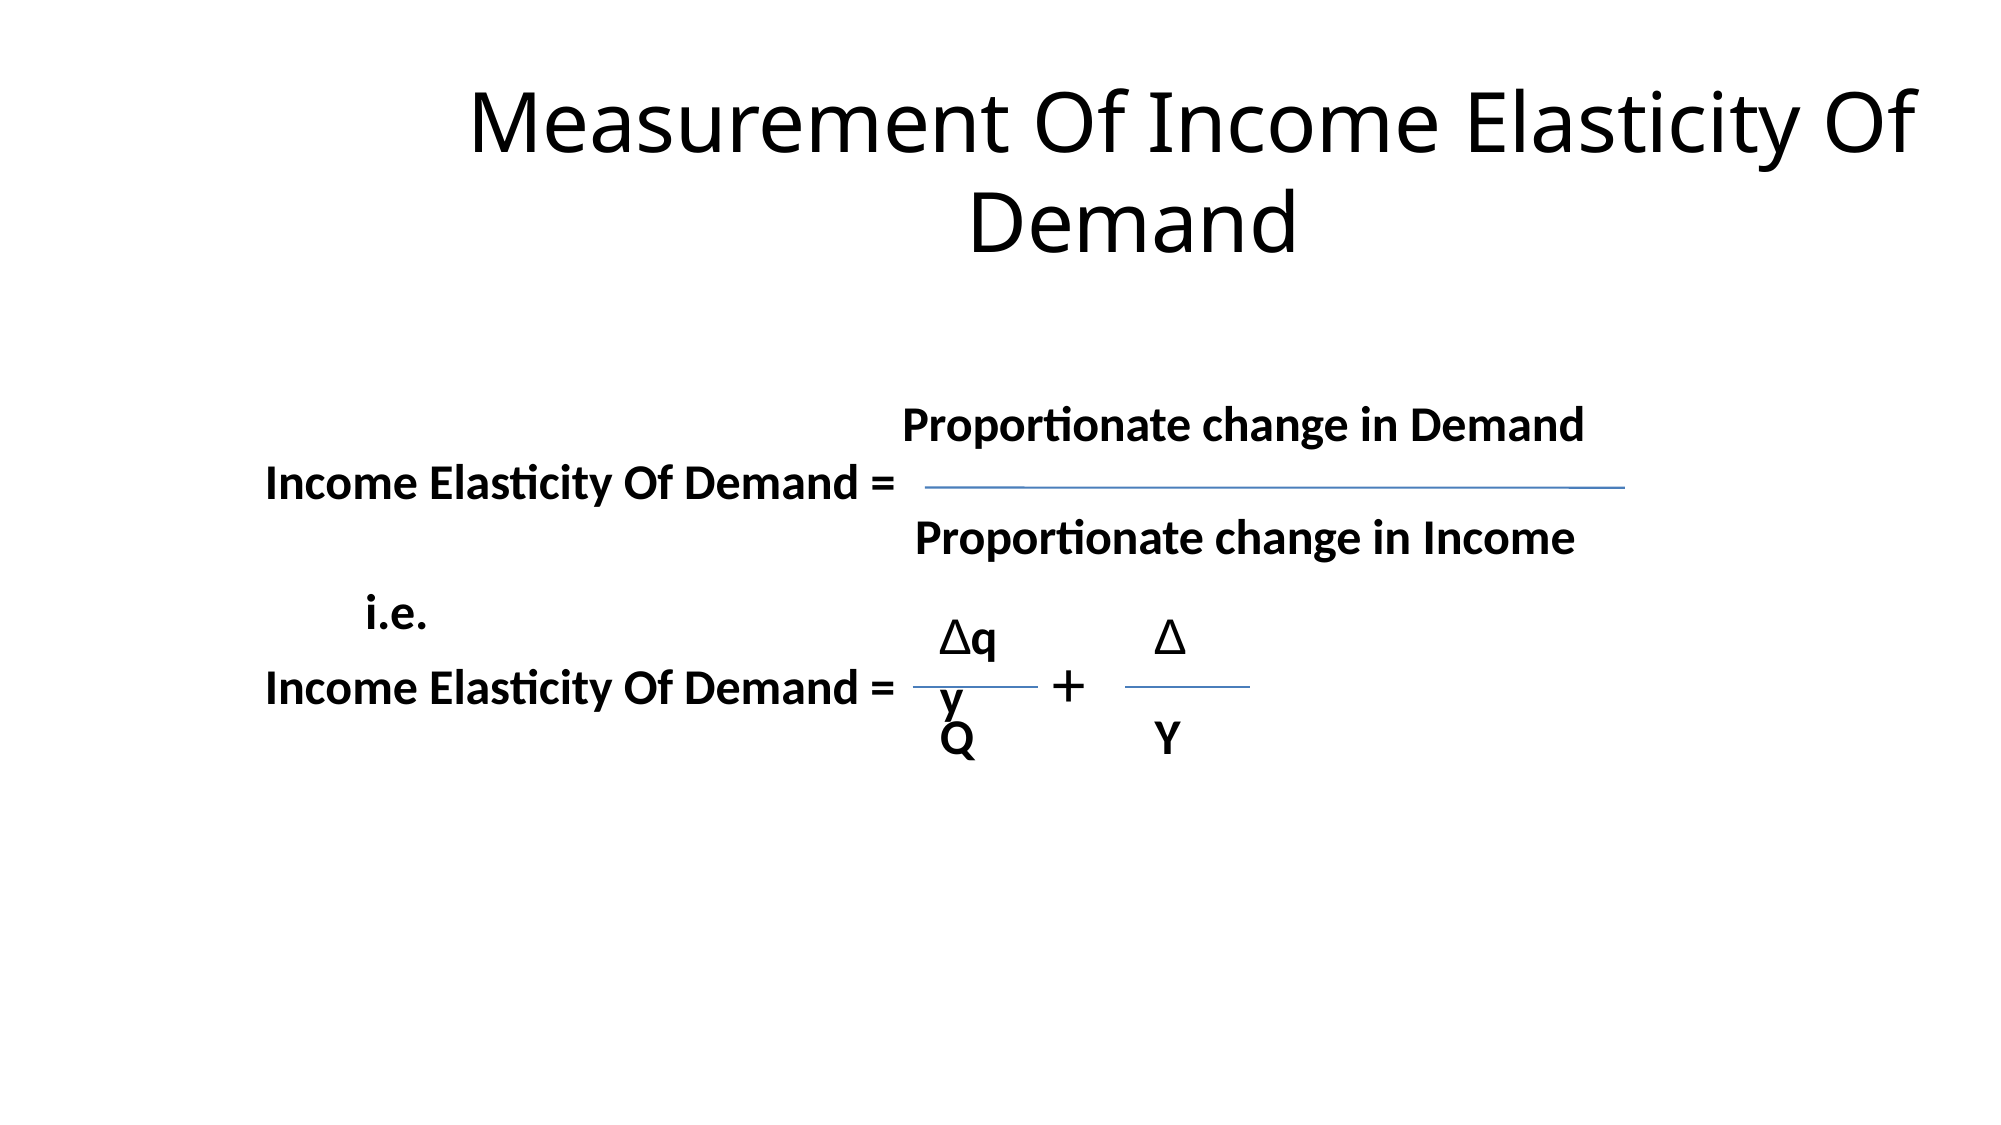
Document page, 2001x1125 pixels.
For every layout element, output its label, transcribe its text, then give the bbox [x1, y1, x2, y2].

text_box Proportionate change in Demand Income Elasticity Of Demand = Proportionate change in Income [262, 389, 1592, 565]
text_box i.e. Income Elasticity Of Demand = [262, 562, 900, 715]
title Measurement Of Income Elasticity Of Demand [387, 67, 2000, 270]
text_box ∆q ∆ y [938, 602, 1218, 725]
text_box + [1050, 638, 1088, 721]
text_box Q Y [937, 702, 1181, 765]
